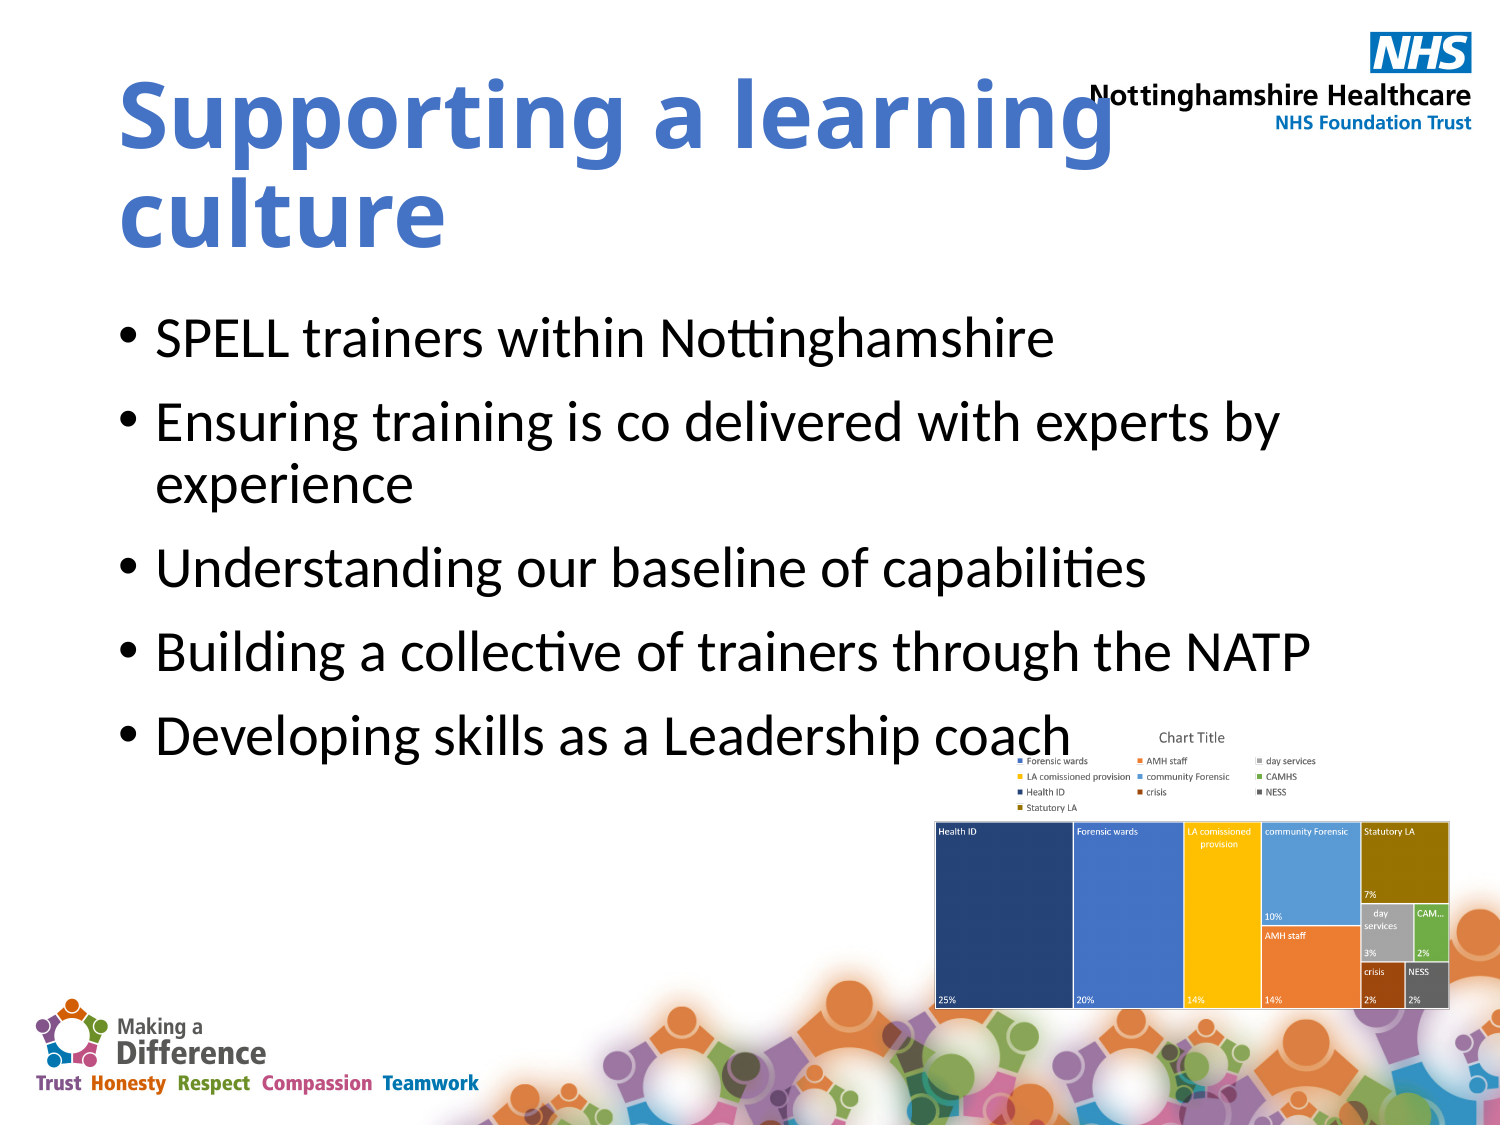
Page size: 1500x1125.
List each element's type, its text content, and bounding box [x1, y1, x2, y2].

picture [0, 0, 1500, 1125]
title Supporting a learning culture [103, 59, 1397, 278]
list SPELL trainers within Nottinghamshire Ensuring training is co delivered with experts by experience Understanding our baseline of capabilities Building a collective of trainers through the NATP Developing skills as a Leadership coach [103, 299, 1397, 1014]
